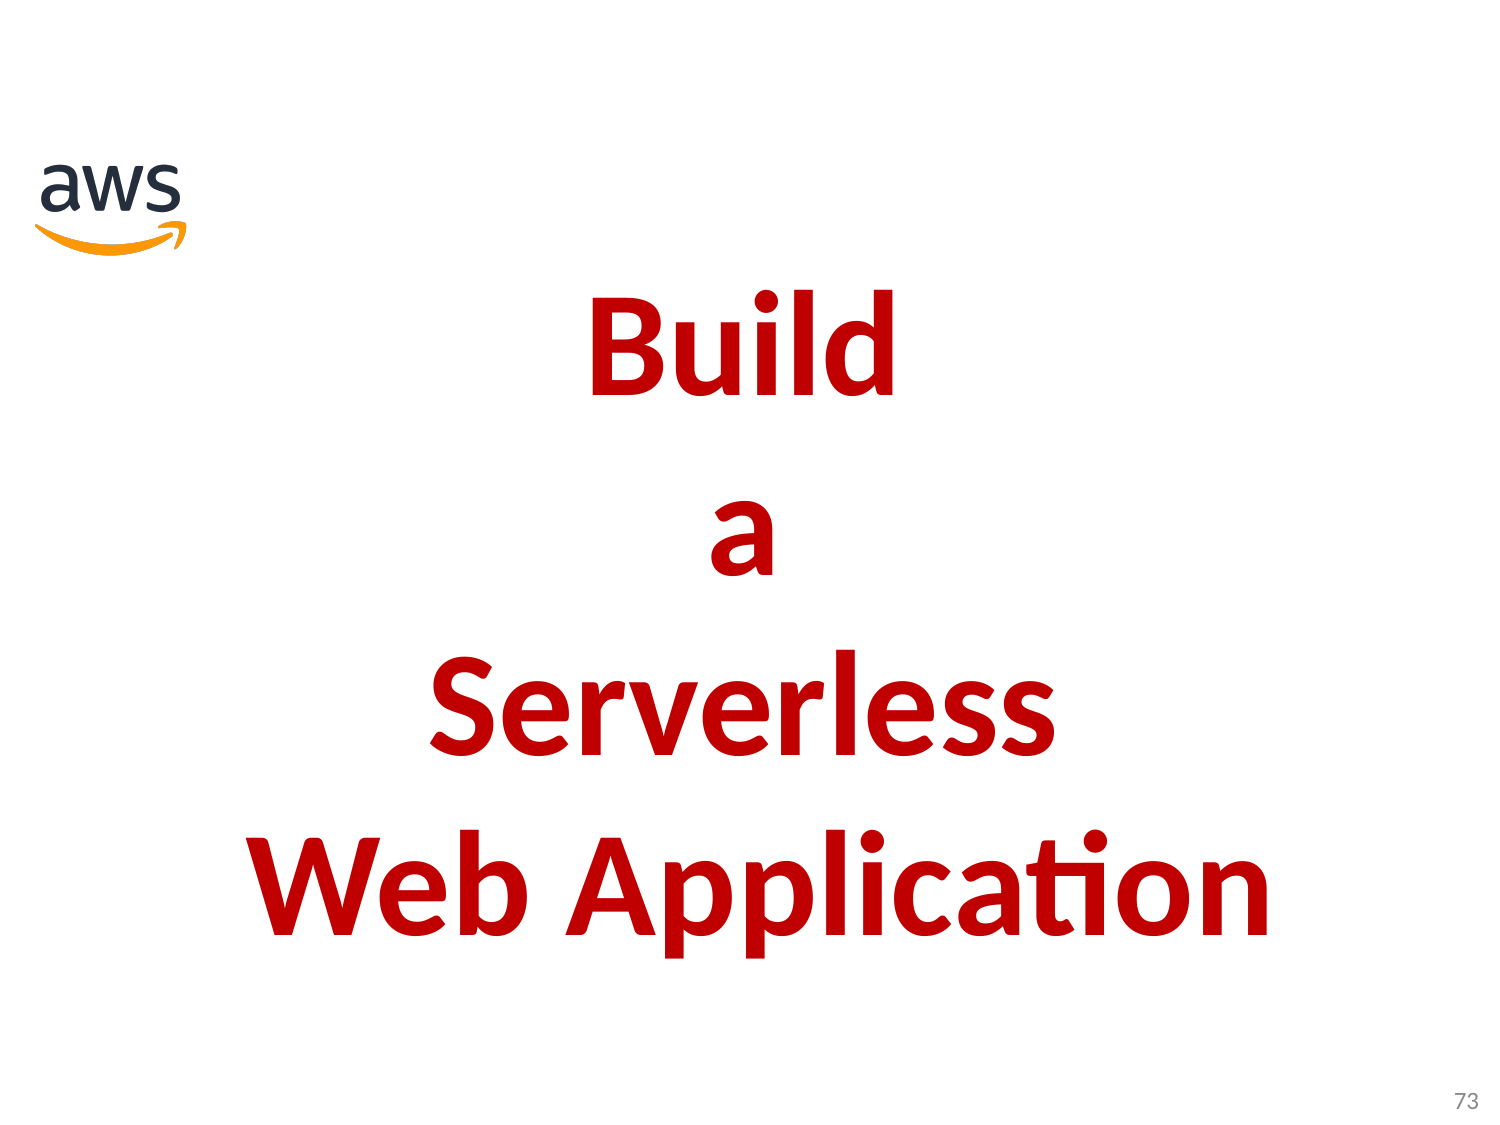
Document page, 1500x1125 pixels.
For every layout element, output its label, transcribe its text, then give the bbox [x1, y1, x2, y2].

picture [33, 164, 188, 257]
slide_number 73 [1144, 1069, 1495, 1125]
title Build a Serverless Web Application [64, 222, 1457, 988]
